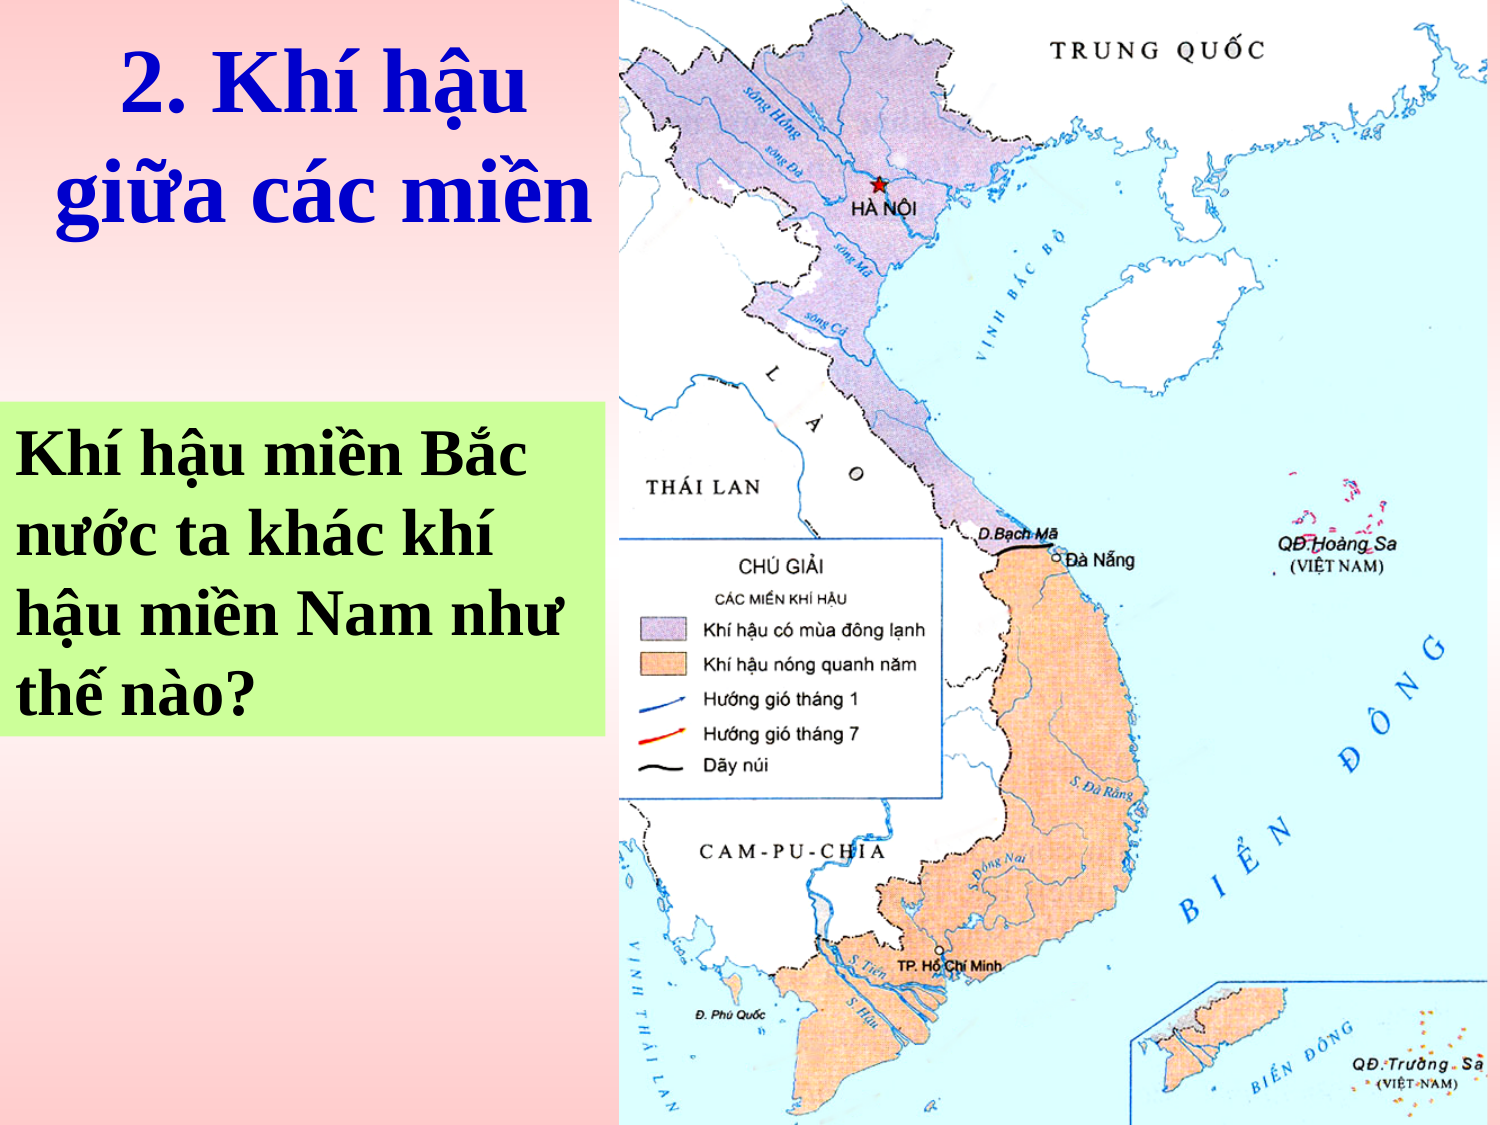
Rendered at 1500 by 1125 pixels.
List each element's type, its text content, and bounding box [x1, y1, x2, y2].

text_box Khí hậu miền Bắc nước ta khác khí hậu miền Nam như thế nào? [0, 401, 606, 737]
title 2. Khí hậu giữa các miền [37, 37, 613, 225]
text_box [618, 0, 1488, 1125]
